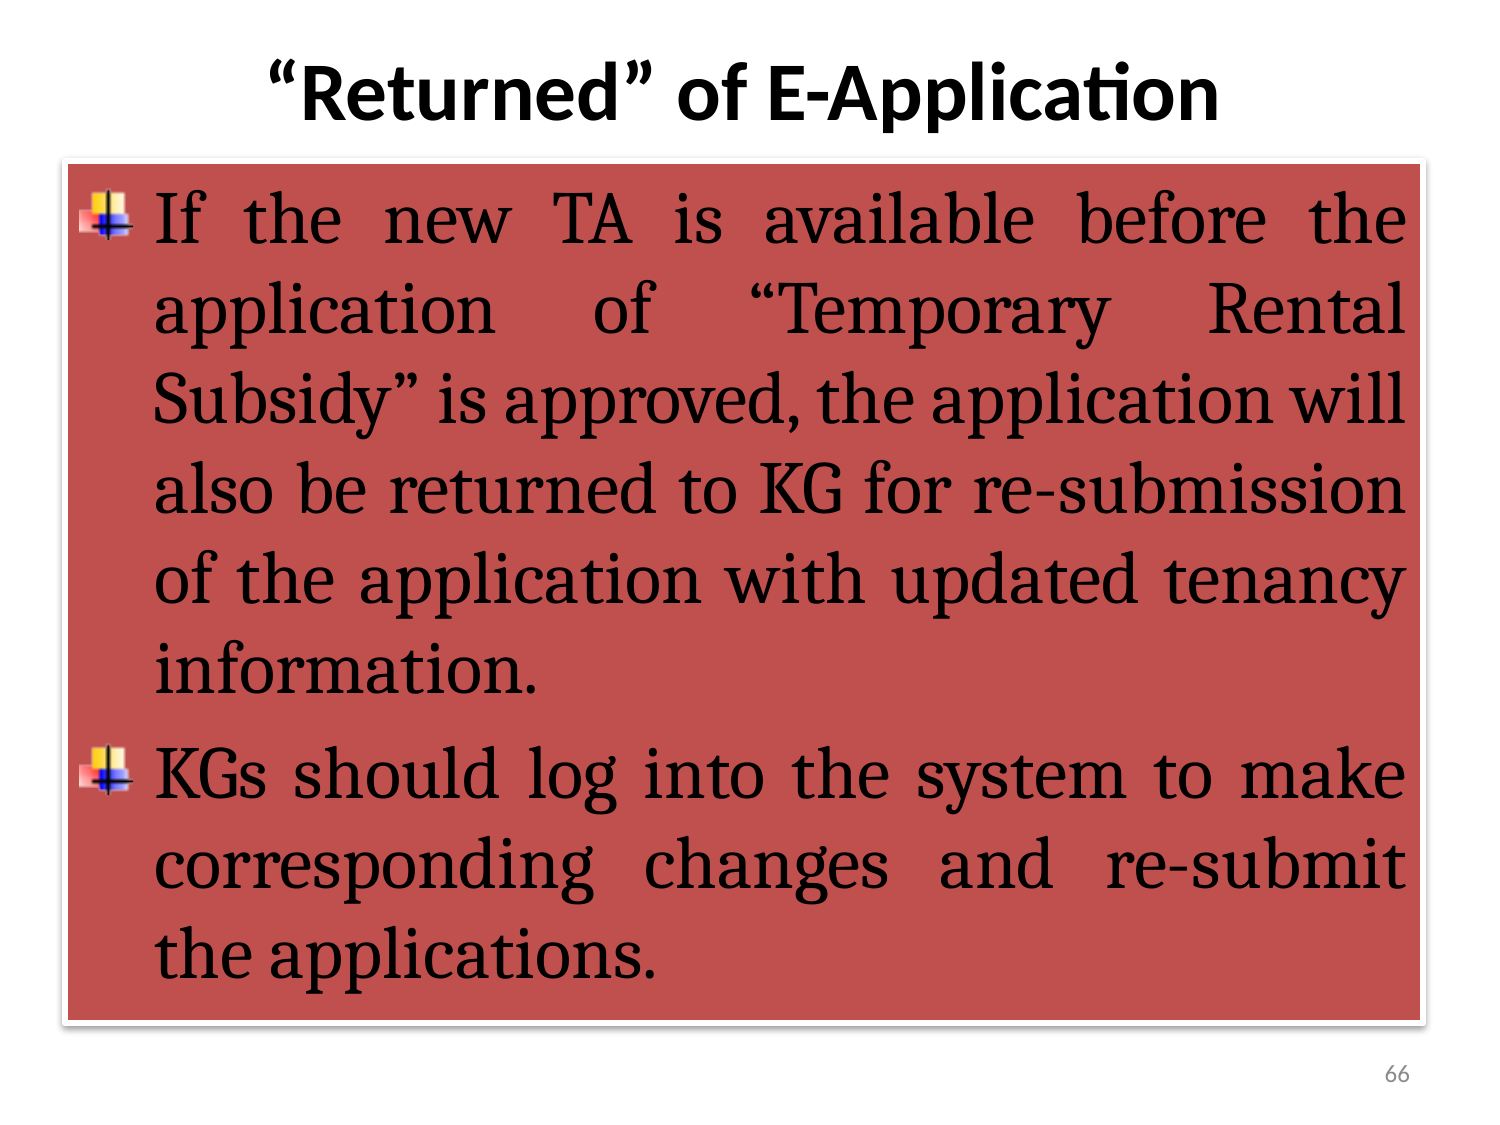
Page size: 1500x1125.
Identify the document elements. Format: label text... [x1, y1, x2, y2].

picture [79, 187, 133, 240]
picture [79, 742, 133, 795]
slide_number 66 [1074, 1042, 1425, 1103]
list If the new TA is available before the application of “Temporary Rental Subsidy” is approved, the application will also be returned to KG for re-submission of the application with updated tenancy information. KGs should log into the system to make corresponding changes and re-submit the applications. [62, 158, 1426, 1026]
title “Returned” of E-Application [75, 25, 1412, 149]
